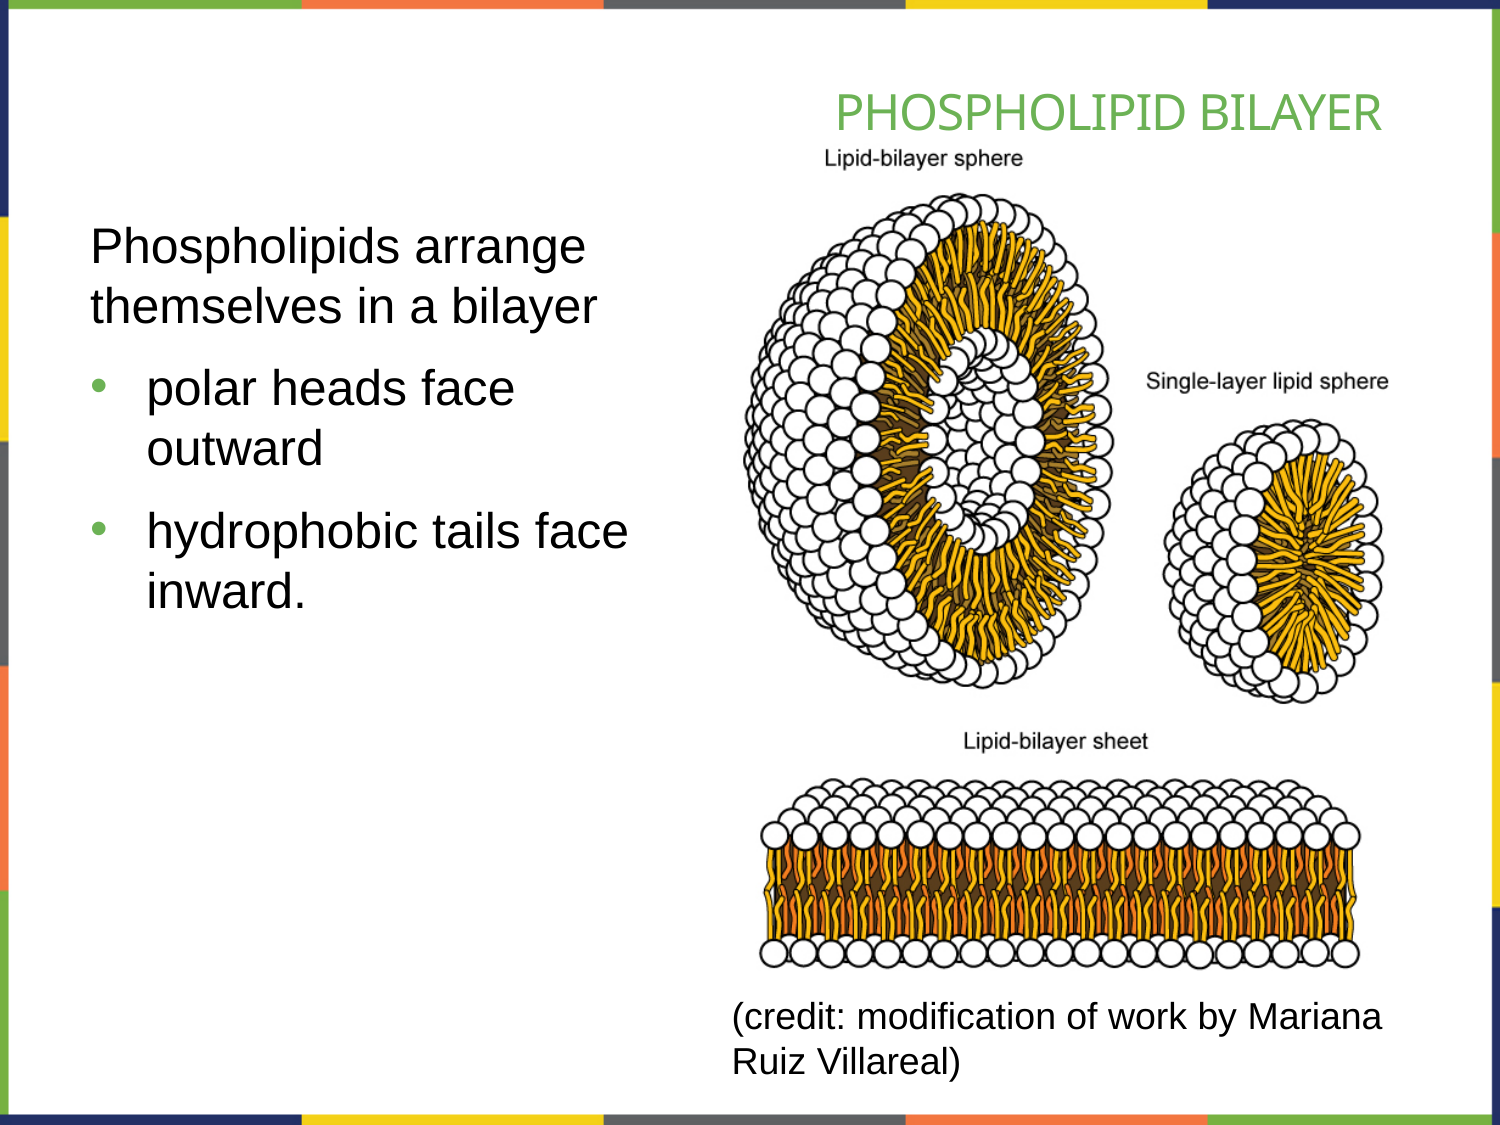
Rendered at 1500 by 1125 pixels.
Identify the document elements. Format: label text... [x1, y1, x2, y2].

title Phospholipid bilayer [75, 39, 1398, 148]
text_box (credit: modification of work by Mariana Ruiz Villareal) [716, 984, 1467, 1090]
list Phospholipids arrange themselves in a bilayer polar heads face outward hydrophobic tails face inward. [75, 205, 717, 1045]
picture [0, 0, 1500, 1125]
